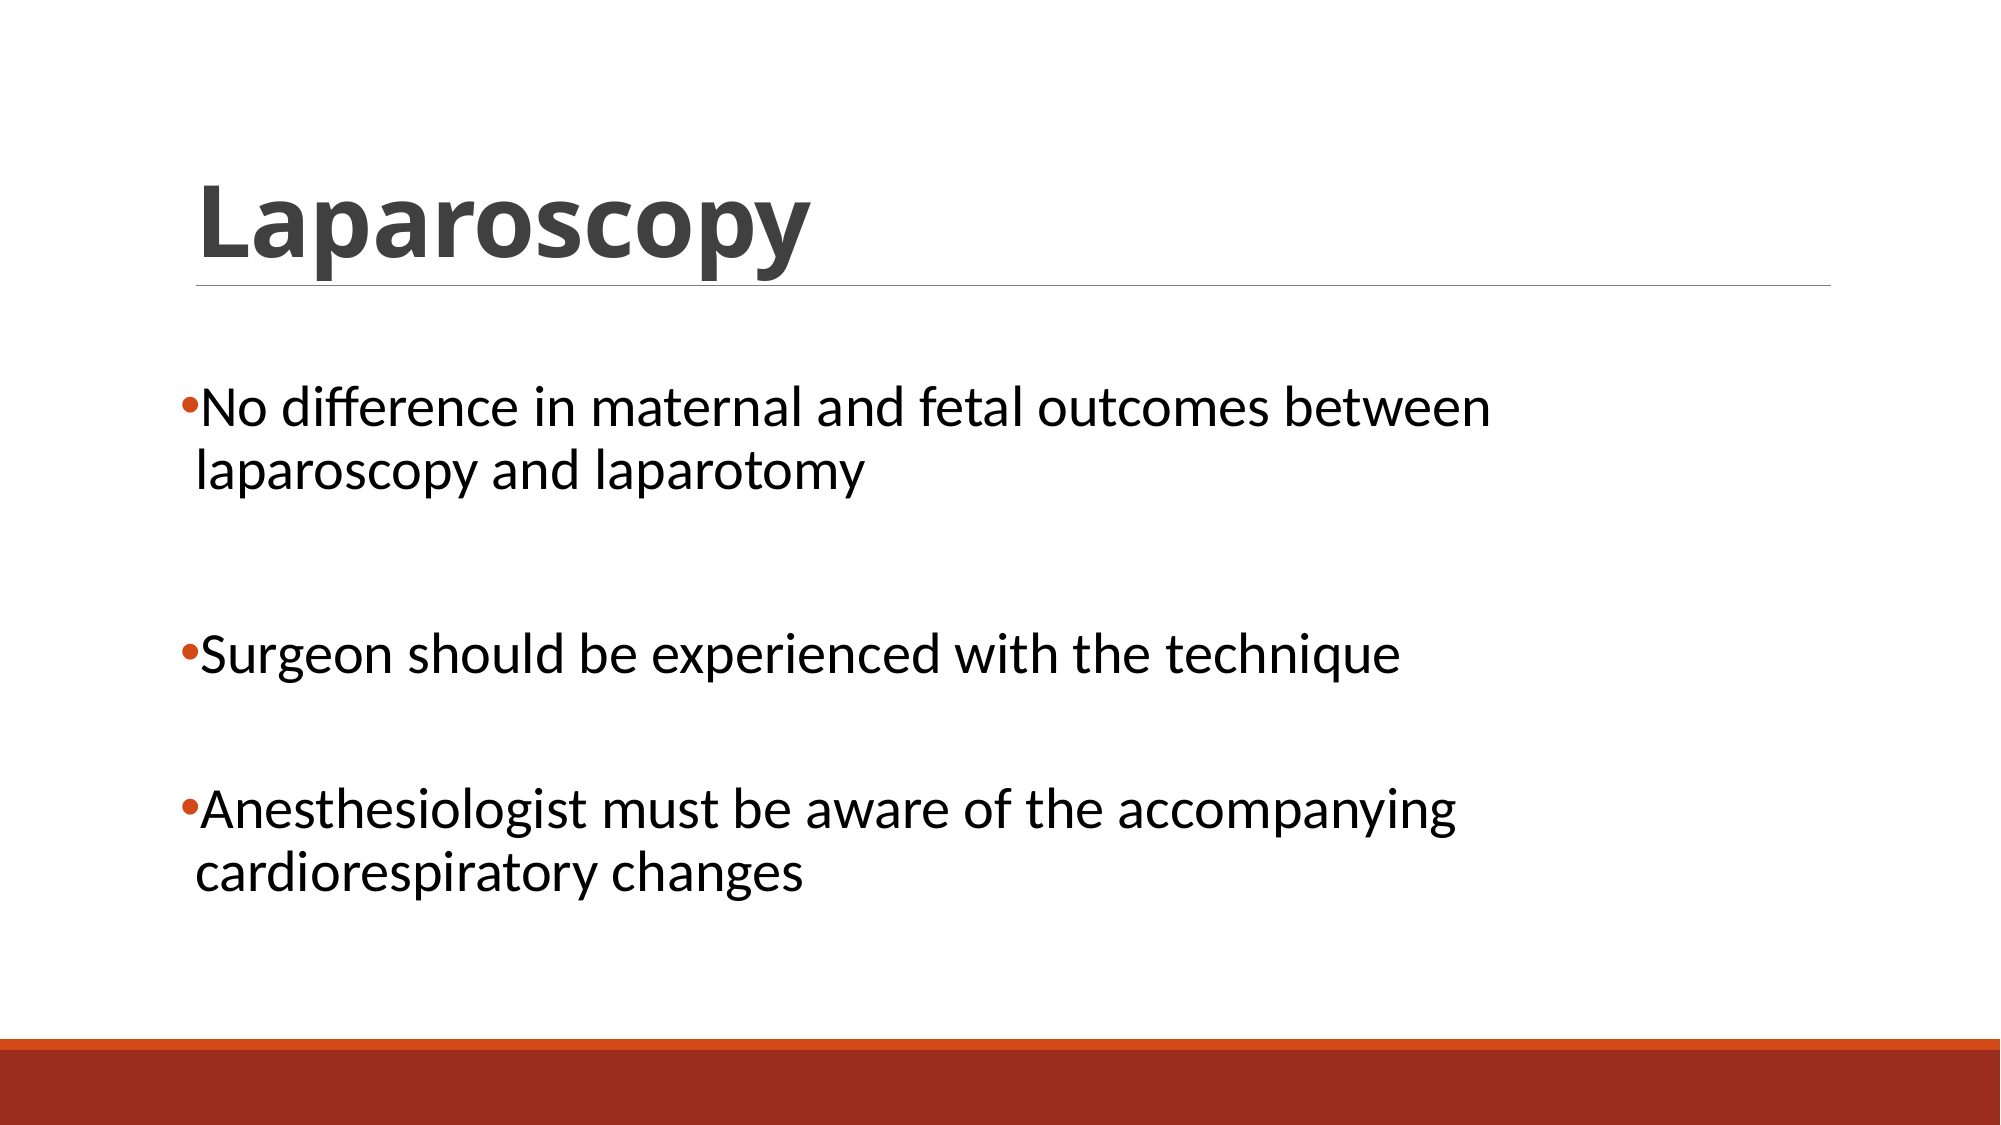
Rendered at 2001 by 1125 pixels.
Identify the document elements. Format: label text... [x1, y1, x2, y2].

list No difference in maternal and fetal outcomes between laparoscopy and laparotomy Surgeon should be experienced with the technique Anesthesiologist must be aware of the accompanying cardiorespiratory changes [180, 368, 1673, 1002]
title Laparoscopy [180, 47, 1830, 285]
